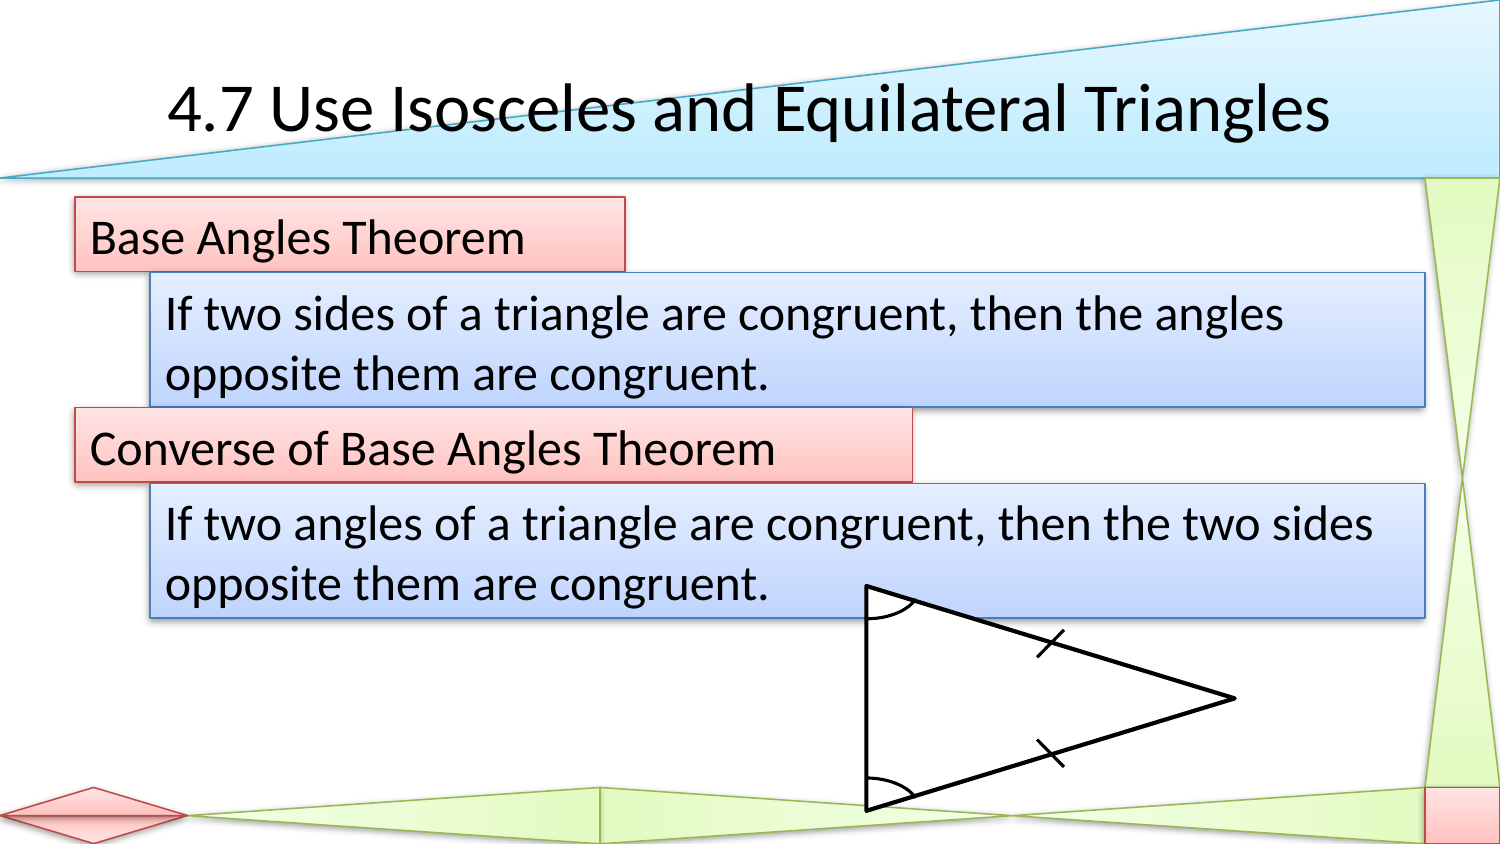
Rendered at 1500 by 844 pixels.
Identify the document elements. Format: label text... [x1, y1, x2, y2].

text_box Base Angles Theorem [74, 196, 626, 272]
text_box Converse of Base Angles Theorem [74, 407, 913, 483]
title 4.7 Use Isosceles and Equilateral Triangles [75, 33, 1425, 175]
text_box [878, 487, 1170, 844]
text_box If two sides of a triangle are congruent, then the angles opposite them are congruent. [149, 272, 1426, 408]
text_box If two angles of a triangle are congruent, then the two sides opposite them are congruent. [149, 483, 1426, 619]
